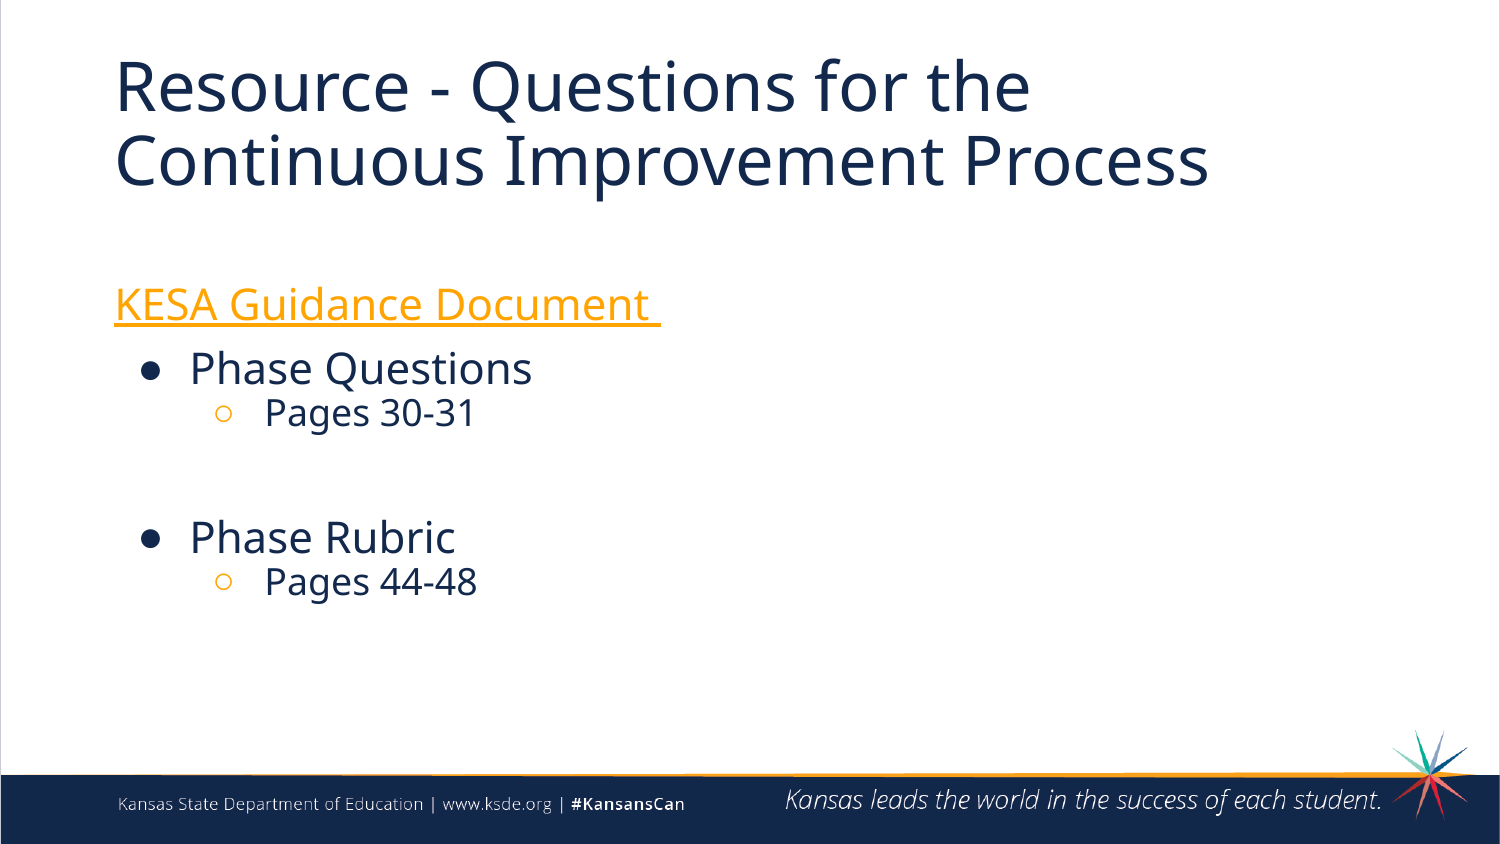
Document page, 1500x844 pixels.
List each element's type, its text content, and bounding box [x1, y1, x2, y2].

list KESA Guidance Document Phase Questions Pages 30-31 Phase Rubric Pages 44-48 [103, 271, 1397, 680]
title Resource - Questions for the Continuous Improvement Process [103, 44, 1397, 208]
picture [0, 0, 1500, 844]
